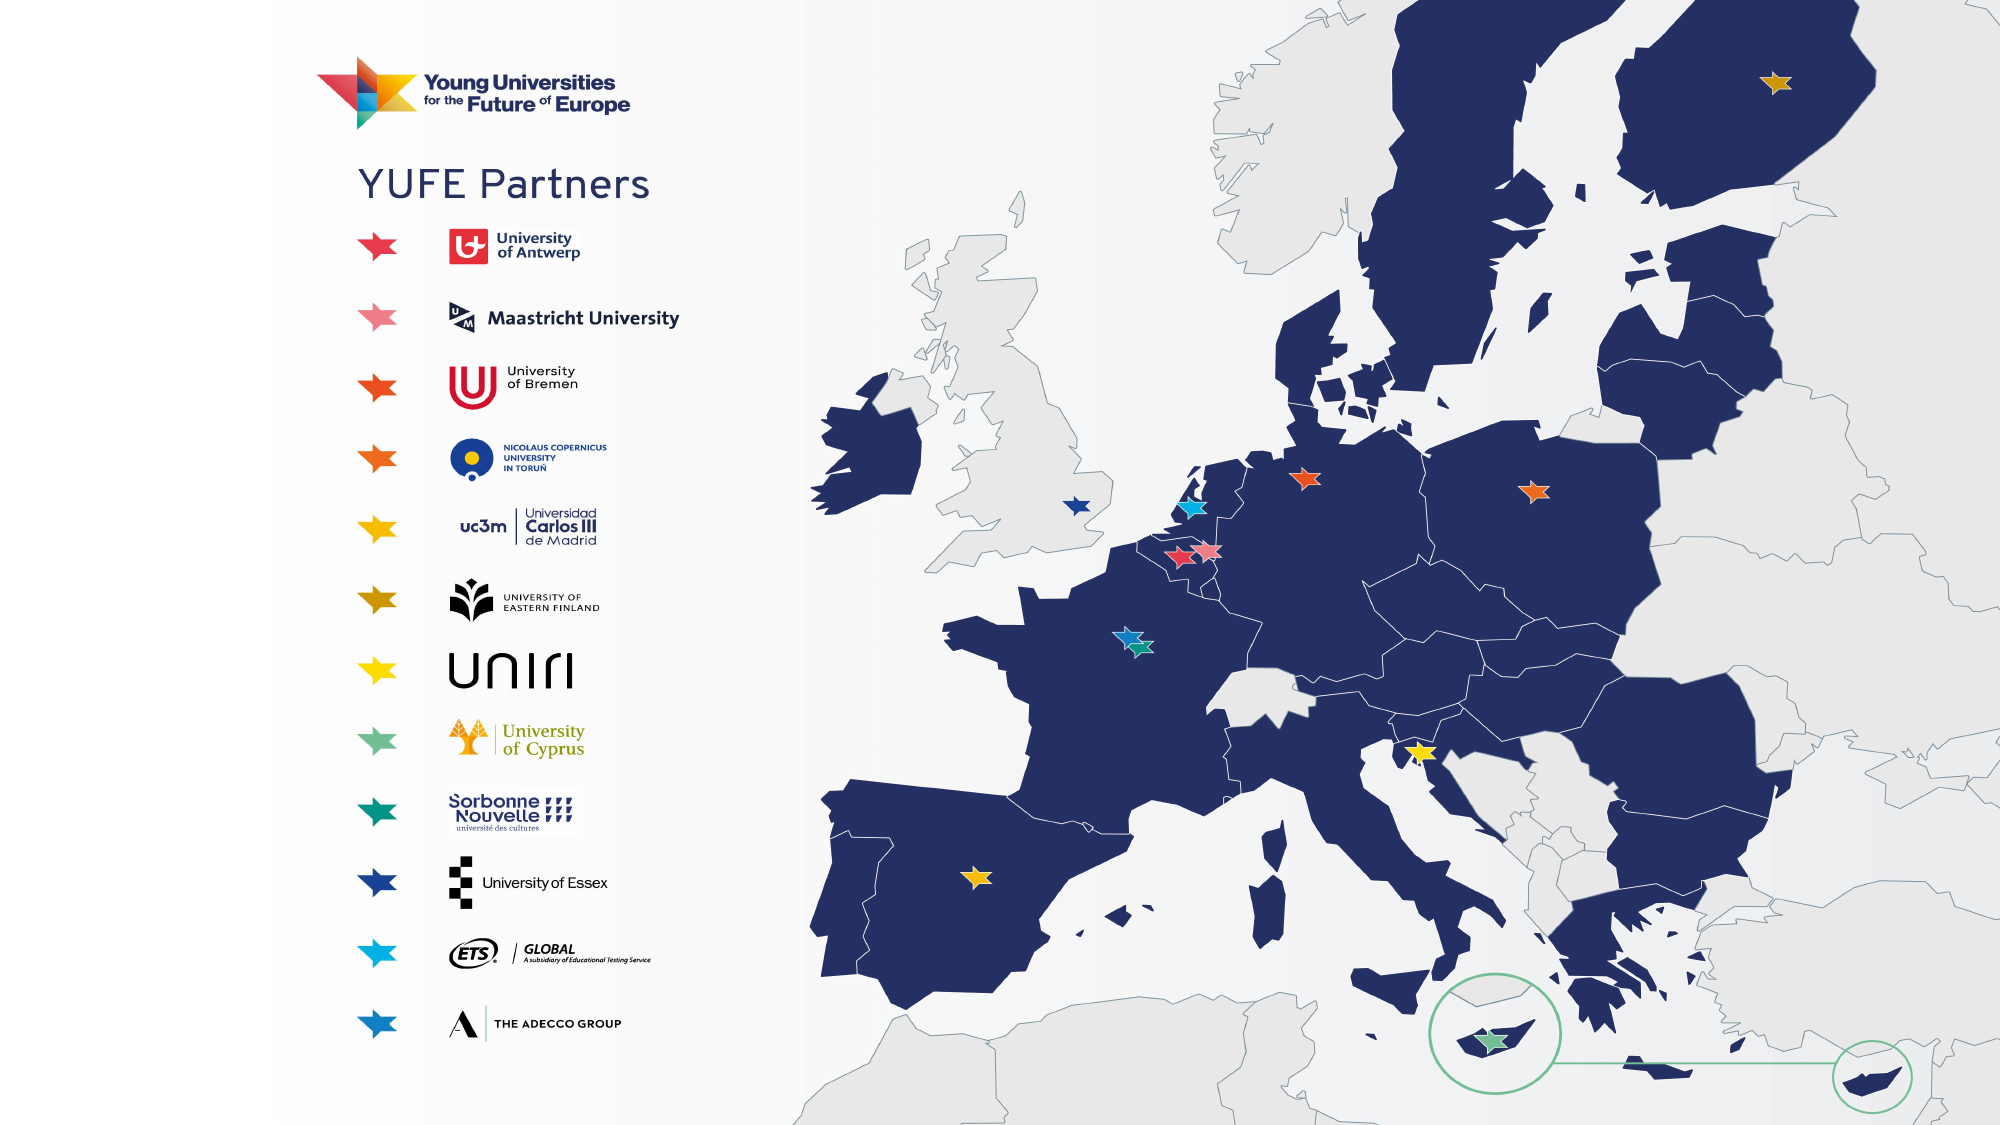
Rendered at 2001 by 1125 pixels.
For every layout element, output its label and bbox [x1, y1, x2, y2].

picture [274, 0, 2000, 1125]
